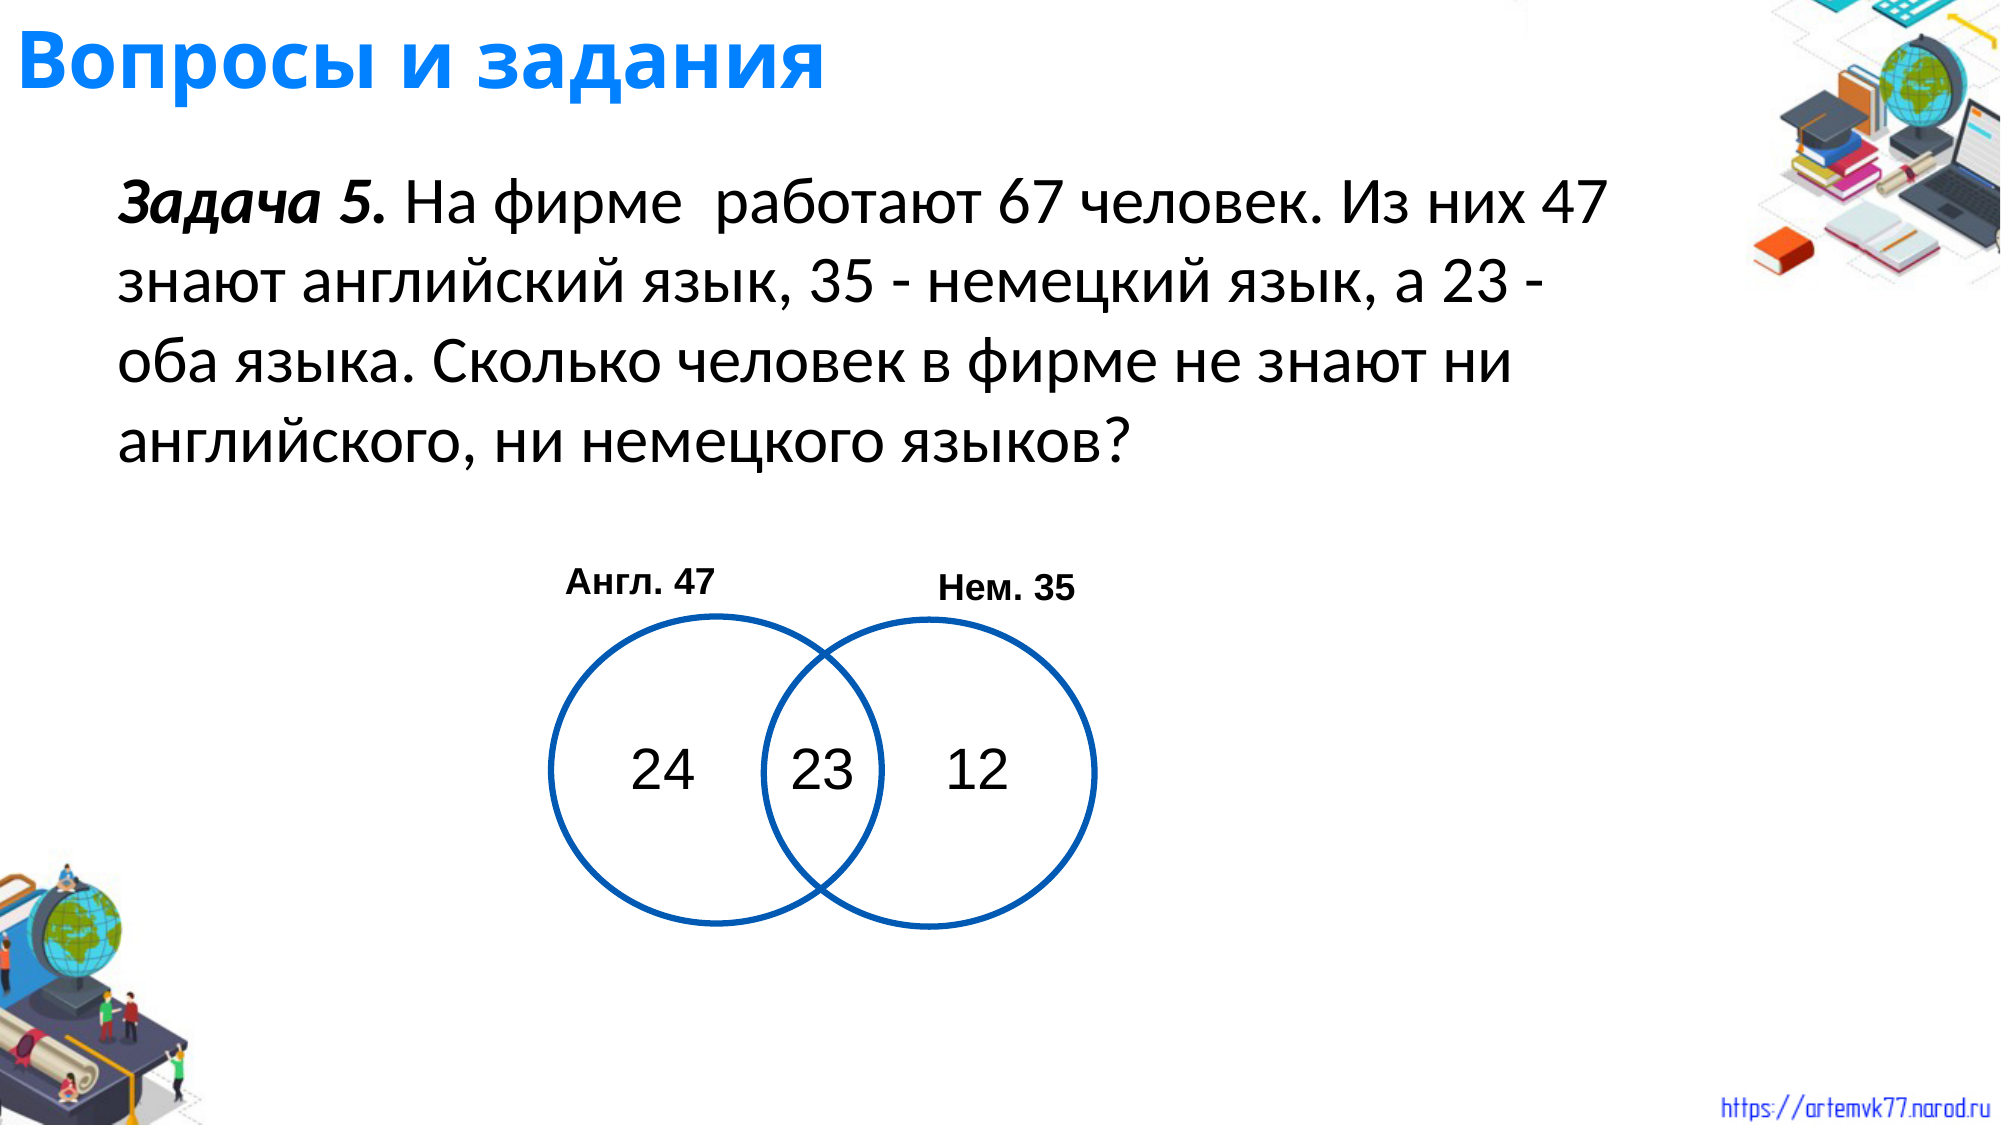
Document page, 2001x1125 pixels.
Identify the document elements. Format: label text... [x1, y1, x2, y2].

picture [0, 0, 2001, 1125]
text_box Задача 5. На фирме работают 67 человек. Из них 47 знают английский язык, 35 - немецкий язык, а 23 - оба языка. Сколько человек в фирме не знают ни английского, ни немецкого языков? [102, 148, 1650, 484]
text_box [550, 550, 1095, 927]
title Вопросы и задания [0, 0, 847, 126]
